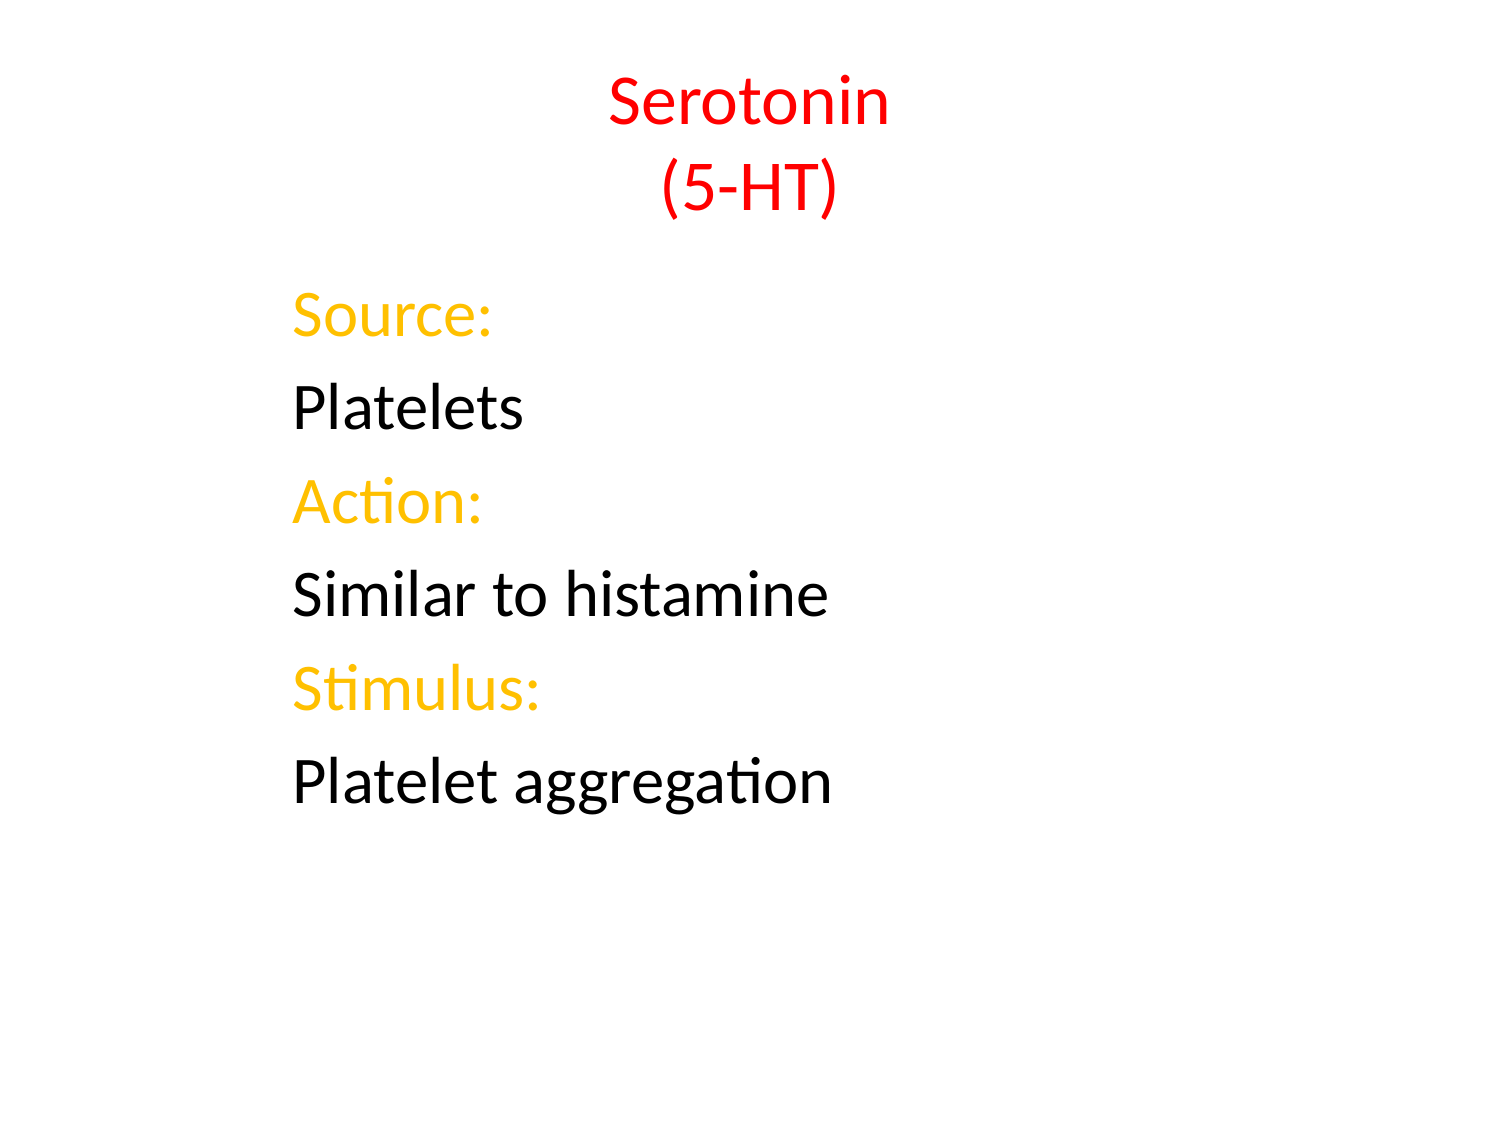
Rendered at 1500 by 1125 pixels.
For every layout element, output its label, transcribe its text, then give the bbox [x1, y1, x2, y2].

title Serotonin (5-HT) [75, 45, 1425, 233]
list Source: Platelets Action: Similar to histamine Stimulus: Platelet aggregation [277, 262, 1425, 1005]
